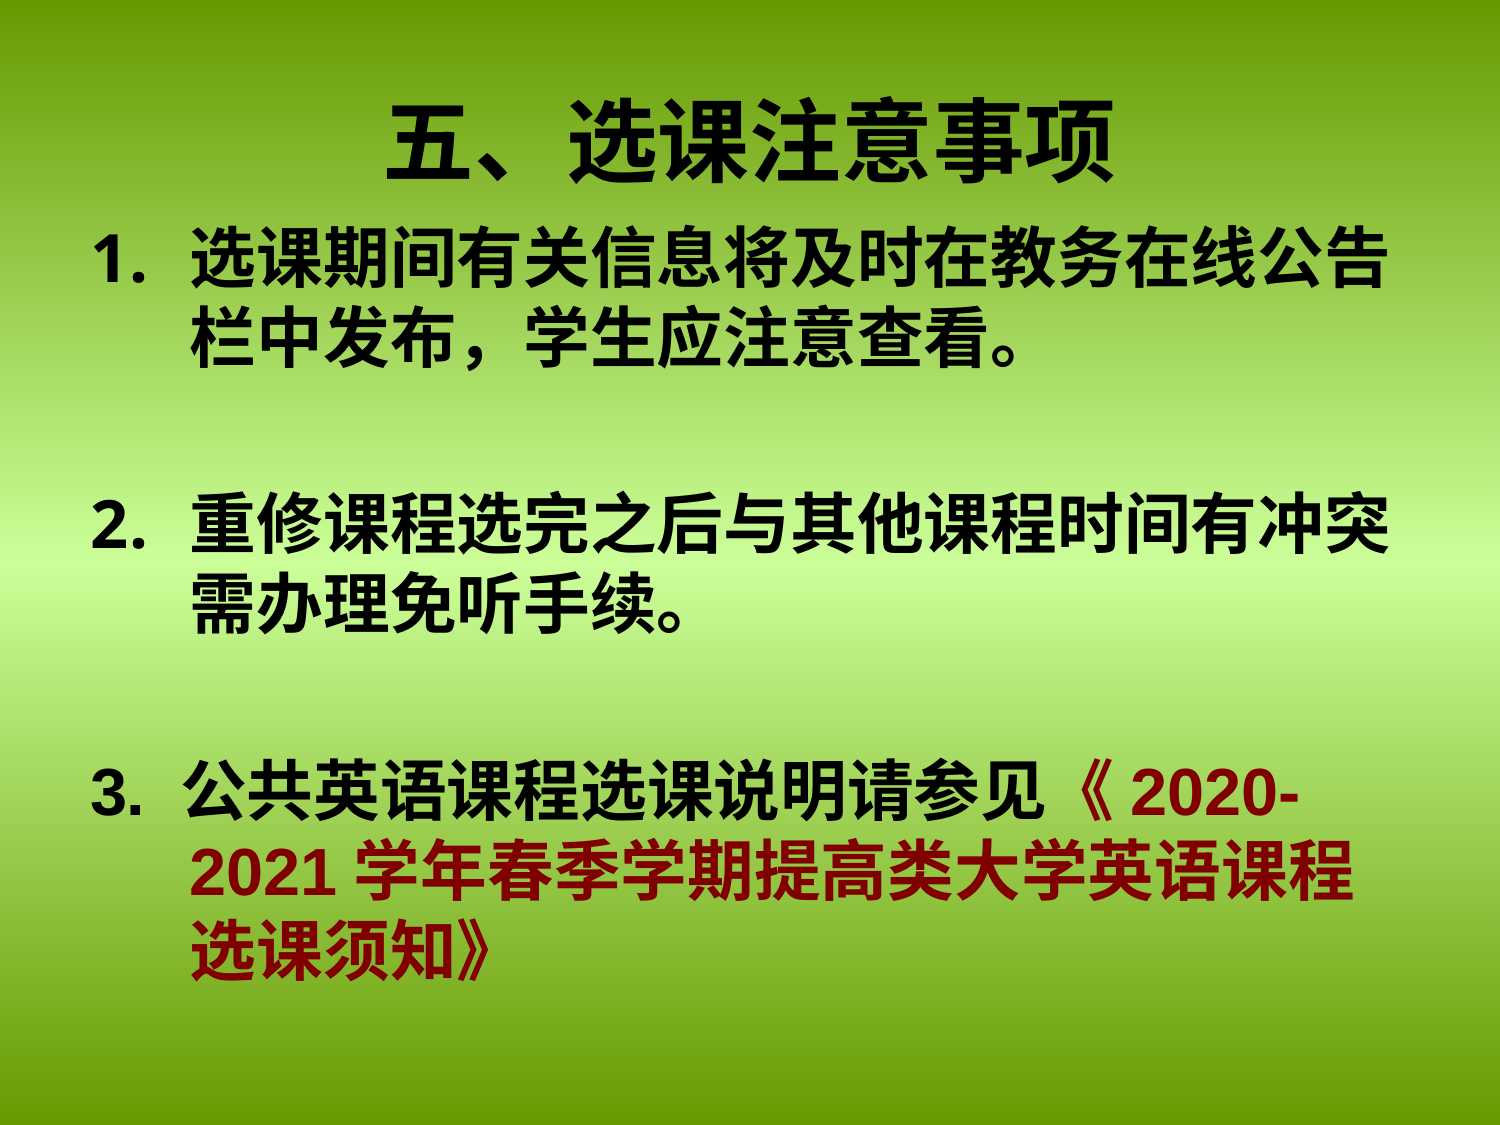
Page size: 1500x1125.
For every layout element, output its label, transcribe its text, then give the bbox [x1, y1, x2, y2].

list 选课期间有关信息将及时在教务在线公告栏中发布，学生应注意查看。 重修课程选完之后与其他课程时间有冲突需办理免听手续。 3. 公共英语课程选课说明请参见《2020-2021学年春季学期提高类大学英语课程选课须知》 [75, 208, 1425, 1083]
title 五、选课注意事项 [75, 45, 1425, 208]
